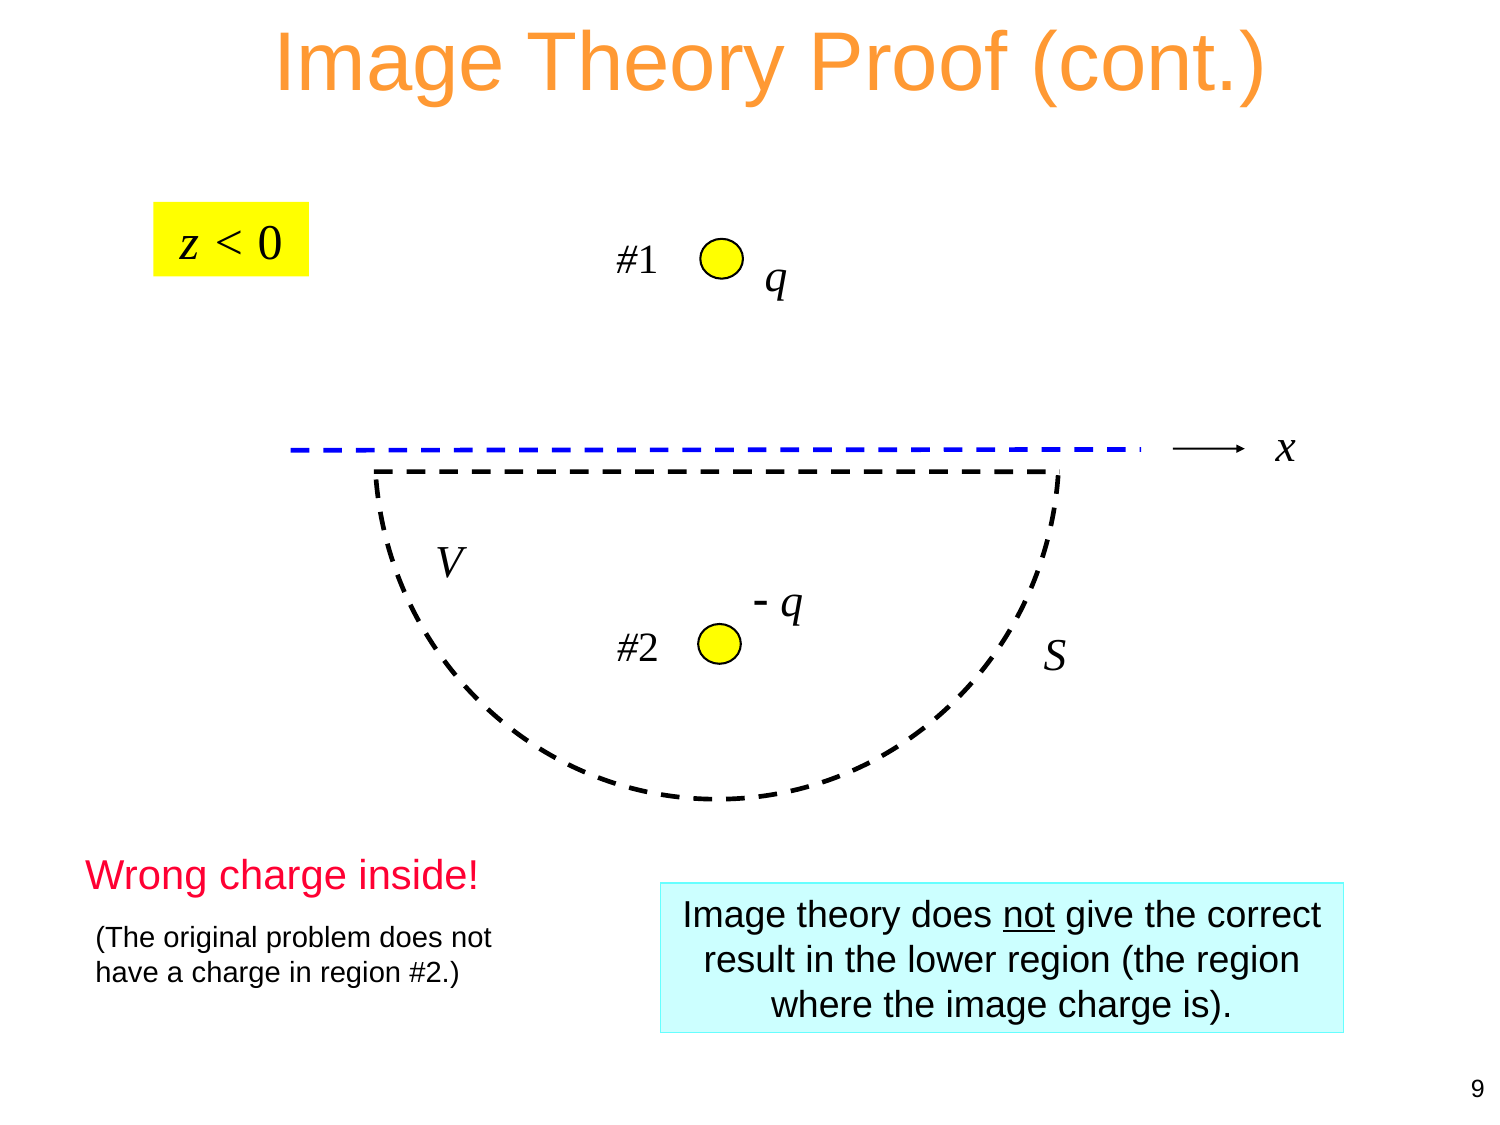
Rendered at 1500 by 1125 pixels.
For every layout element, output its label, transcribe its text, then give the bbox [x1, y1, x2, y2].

slide_number 9 [1187, 1050, 1500, 1125]
text_box Wrong charge inside! [70, 840, 495, 906]
text_box z < 0 [153, 201, 309, 277]
text_box Image Theory Proof (cont.) [222, 0, 1320, 115]
text_box (The original problem does not have a charge in region #2.) [80, 911, 527, 996]
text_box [290, 224, 1305, 800]
text_box Image theory does not give the correct result in the lower region (the region where the image charge is). [660, 882, 1344, 1033]
